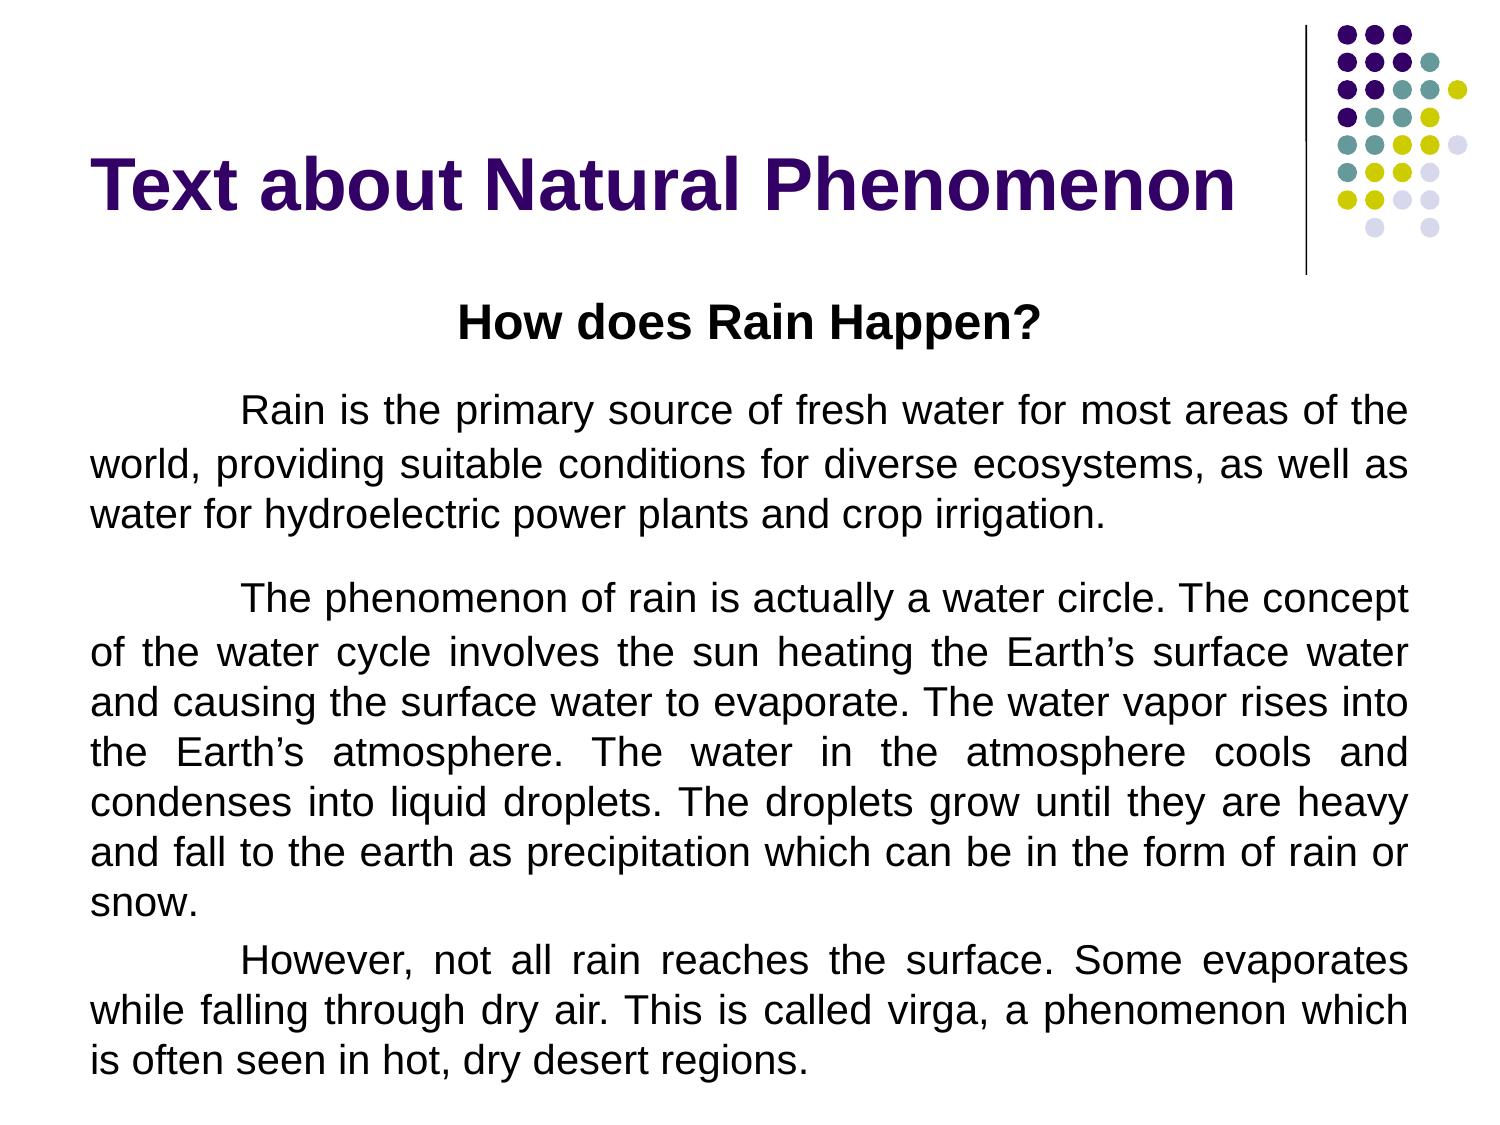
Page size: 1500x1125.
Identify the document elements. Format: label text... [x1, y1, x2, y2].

title Text about Natural Phenomenon [74, 19, 1313, 233]
list How does Rain Happen? Rain is the primary source of fresh water for most areas of the world, providing suitable conditions for diverse ecosystems, as well as water for hydroelectric power plants and crop irrigation. The phenomenon of rain is actually a water circle. The concept of the water cycle involves the sun heating the Earth’s surface water and causing the surface water to evaporate. The water vapor rises into the Earth’s atmosphere. The water in the atmosphere cools and condenses into liquid droplets. The droplets grow until they are heavy and fall to the earth as precipitation which can be in the form of rain or snow. However, not all rain reaches the surface. Some evaporates while falling through dry air. This is called virga, a phenomenon which is often seen in hot, dry desert regions. [74, 281, 1426, 1006]
